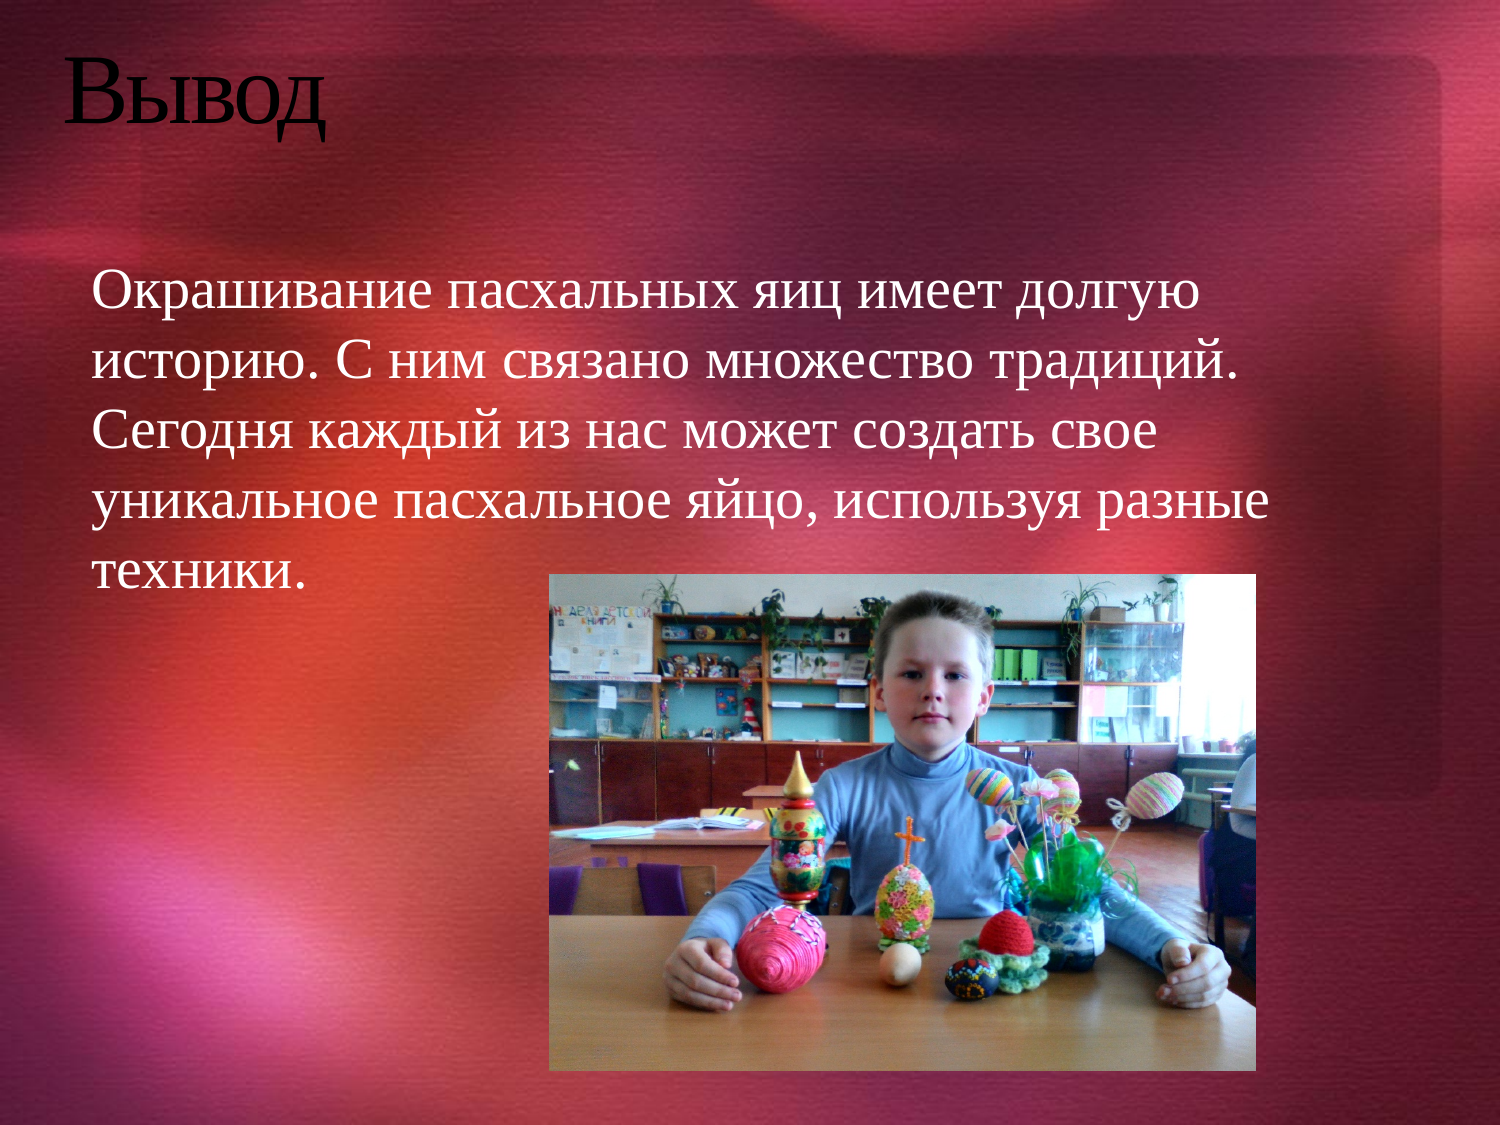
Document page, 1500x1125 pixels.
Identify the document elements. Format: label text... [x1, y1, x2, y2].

text_box [835, 219, 1441, 326]
title Вывод [62, 37, 1438, 147]
picture [0, 0, 1500, 1125]
text_box Окрашивание пасхальных яиц имеет долгую историю. С ним связано множество традиций. Сегодня каждый из нас может создать свое уникальное пасхальное яйцо, используя разные техники. [76, 242, 1400, 608]
